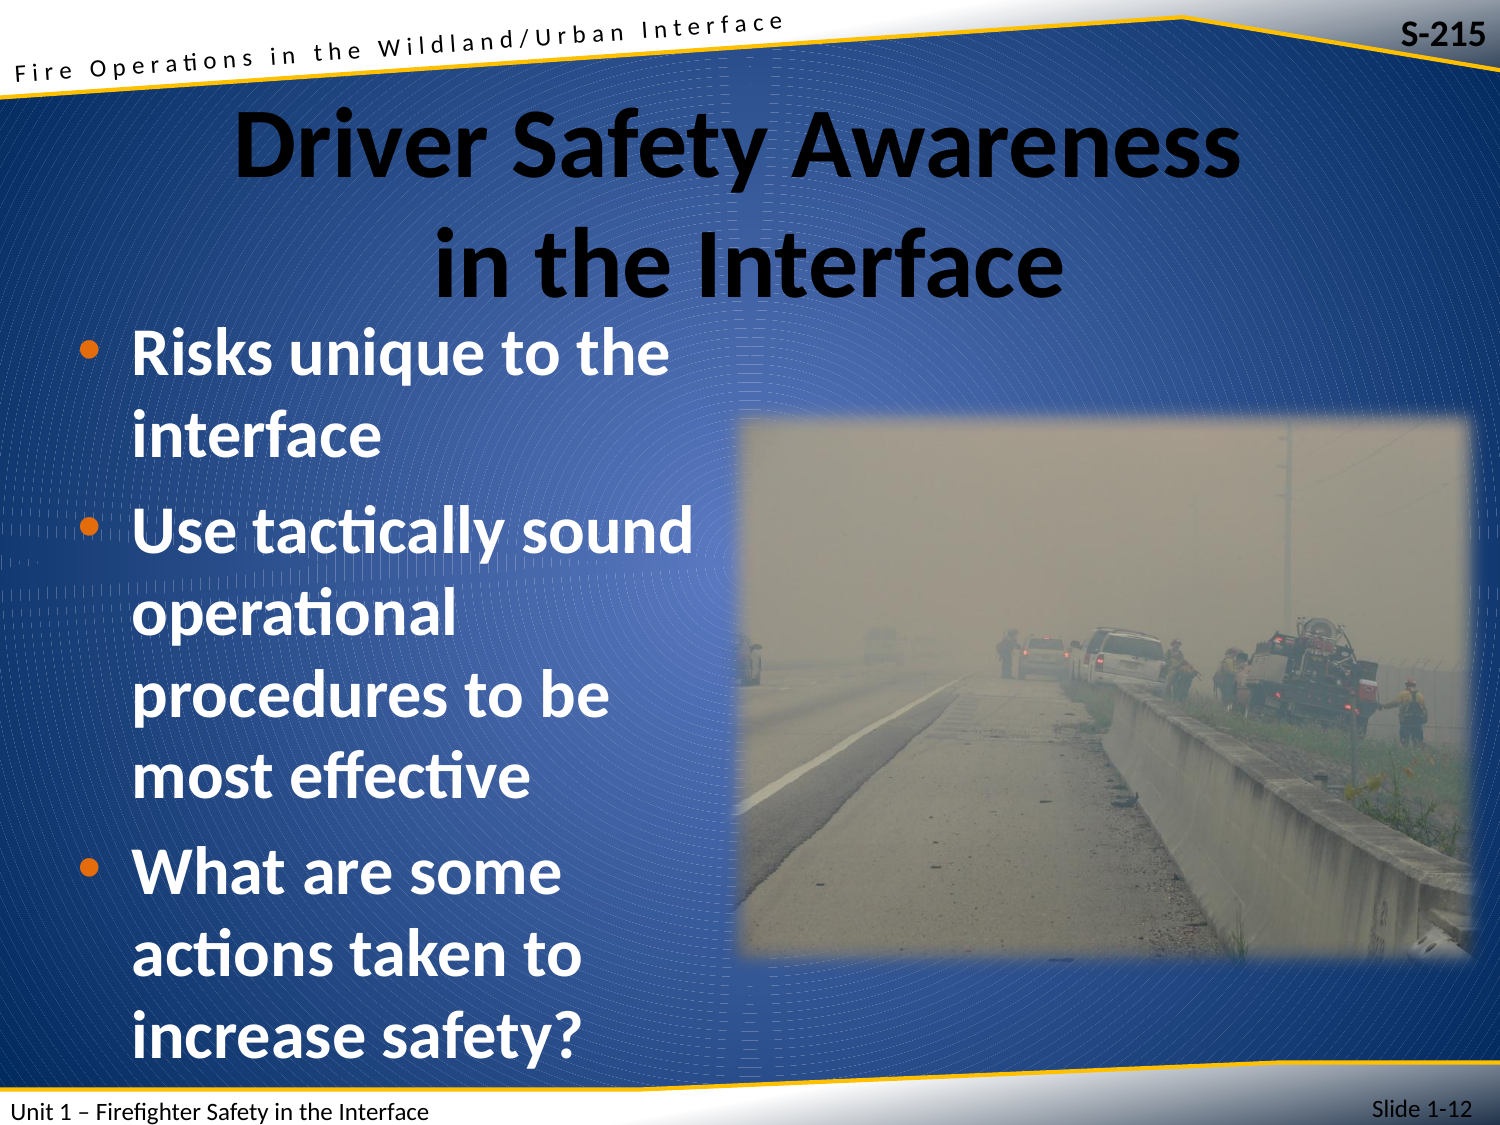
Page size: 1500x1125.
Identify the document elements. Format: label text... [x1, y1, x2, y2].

title Driver Safety Awareness in the Interface [75, 137, 1425, 325]
list Risks unique to the interface Use tactically sound operational procedures to be most effective What are some actions taken to increase safety? [62, 299, 713, 1080]
slide_number Slide 1-12 [1137, 1077, 1488, 1125]
picture [720, 399, 1488, 976]
footer Unit 1 – Firefighter Safety in the Interface [0, 1080, 913, 1125]
